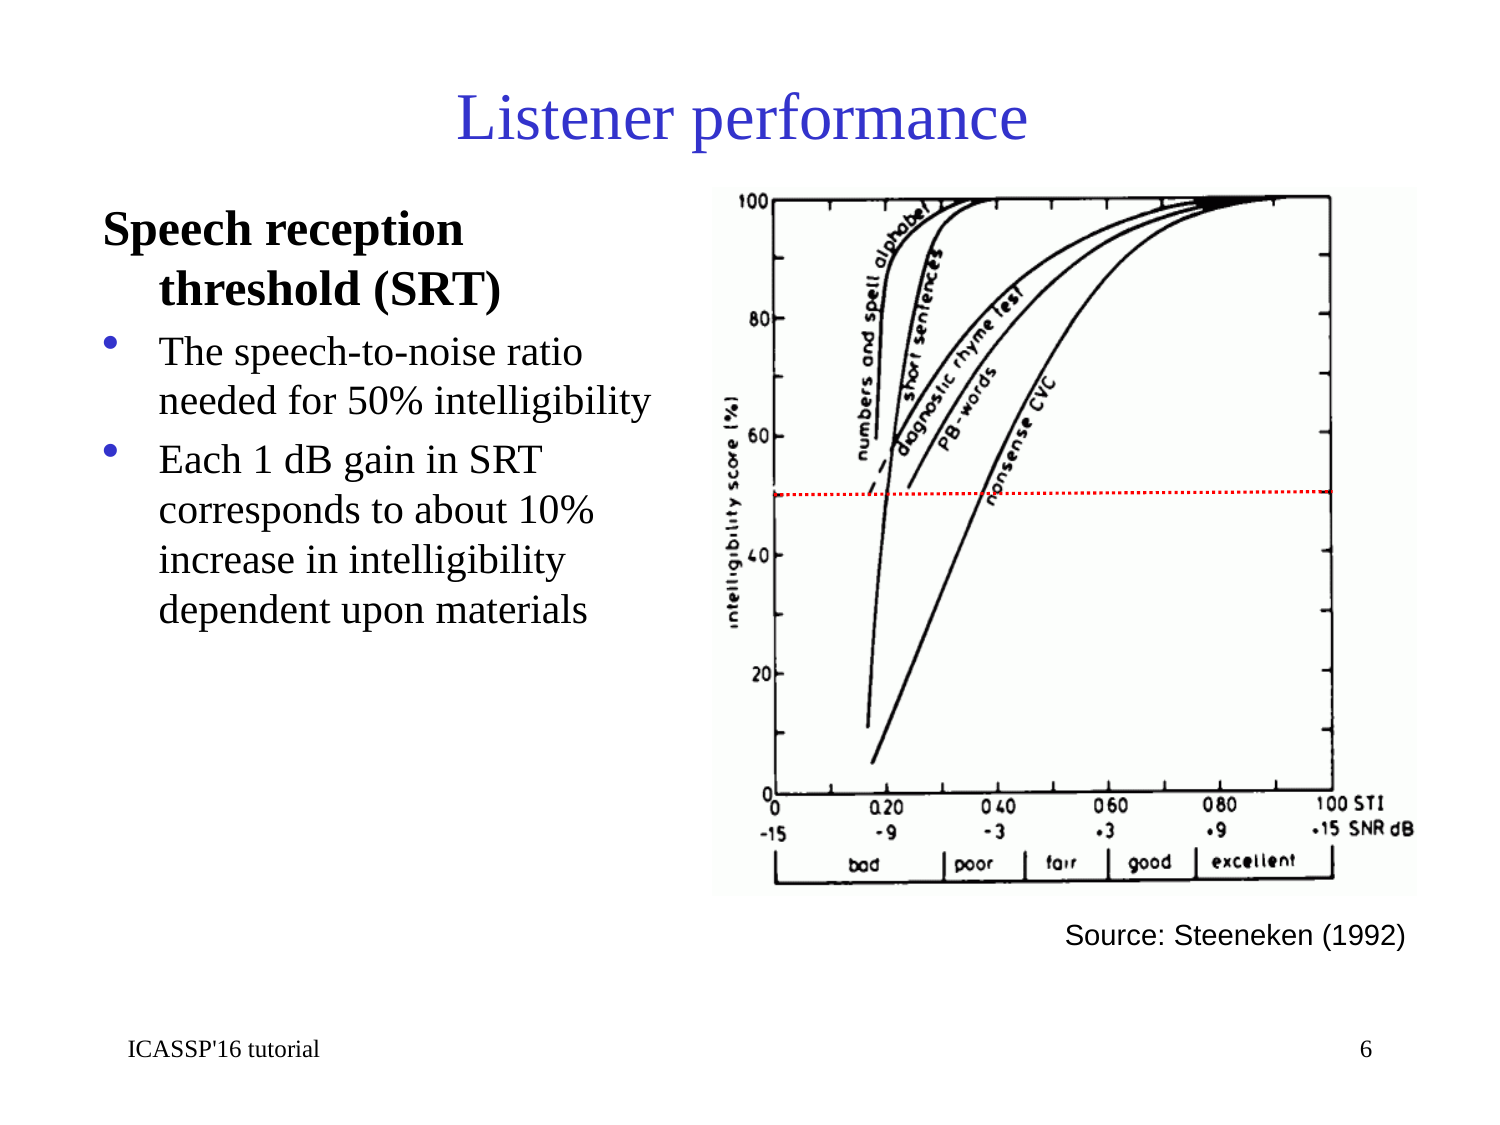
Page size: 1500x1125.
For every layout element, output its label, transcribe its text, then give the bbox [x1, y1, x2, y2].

slide_number 6 [1074, 1024, 1388, 1101]
slide_number ICASSP'16 tutorial [112, 1024, 426, 1101]
title Listener performance [87, 62, 1400, 163]
picture [712, 187, 1417, 896]
list Speech reception threshold (SRT) The speech-to-noise ratio needed for 50% intelligibility Each 1 dB gain in SRT corresponds to about 10% increase in intelligibility dependent upon materials [87, 187, 688, 736]
text_box Source: Steeneken (1992) [1050, 912, 1431, 963]
